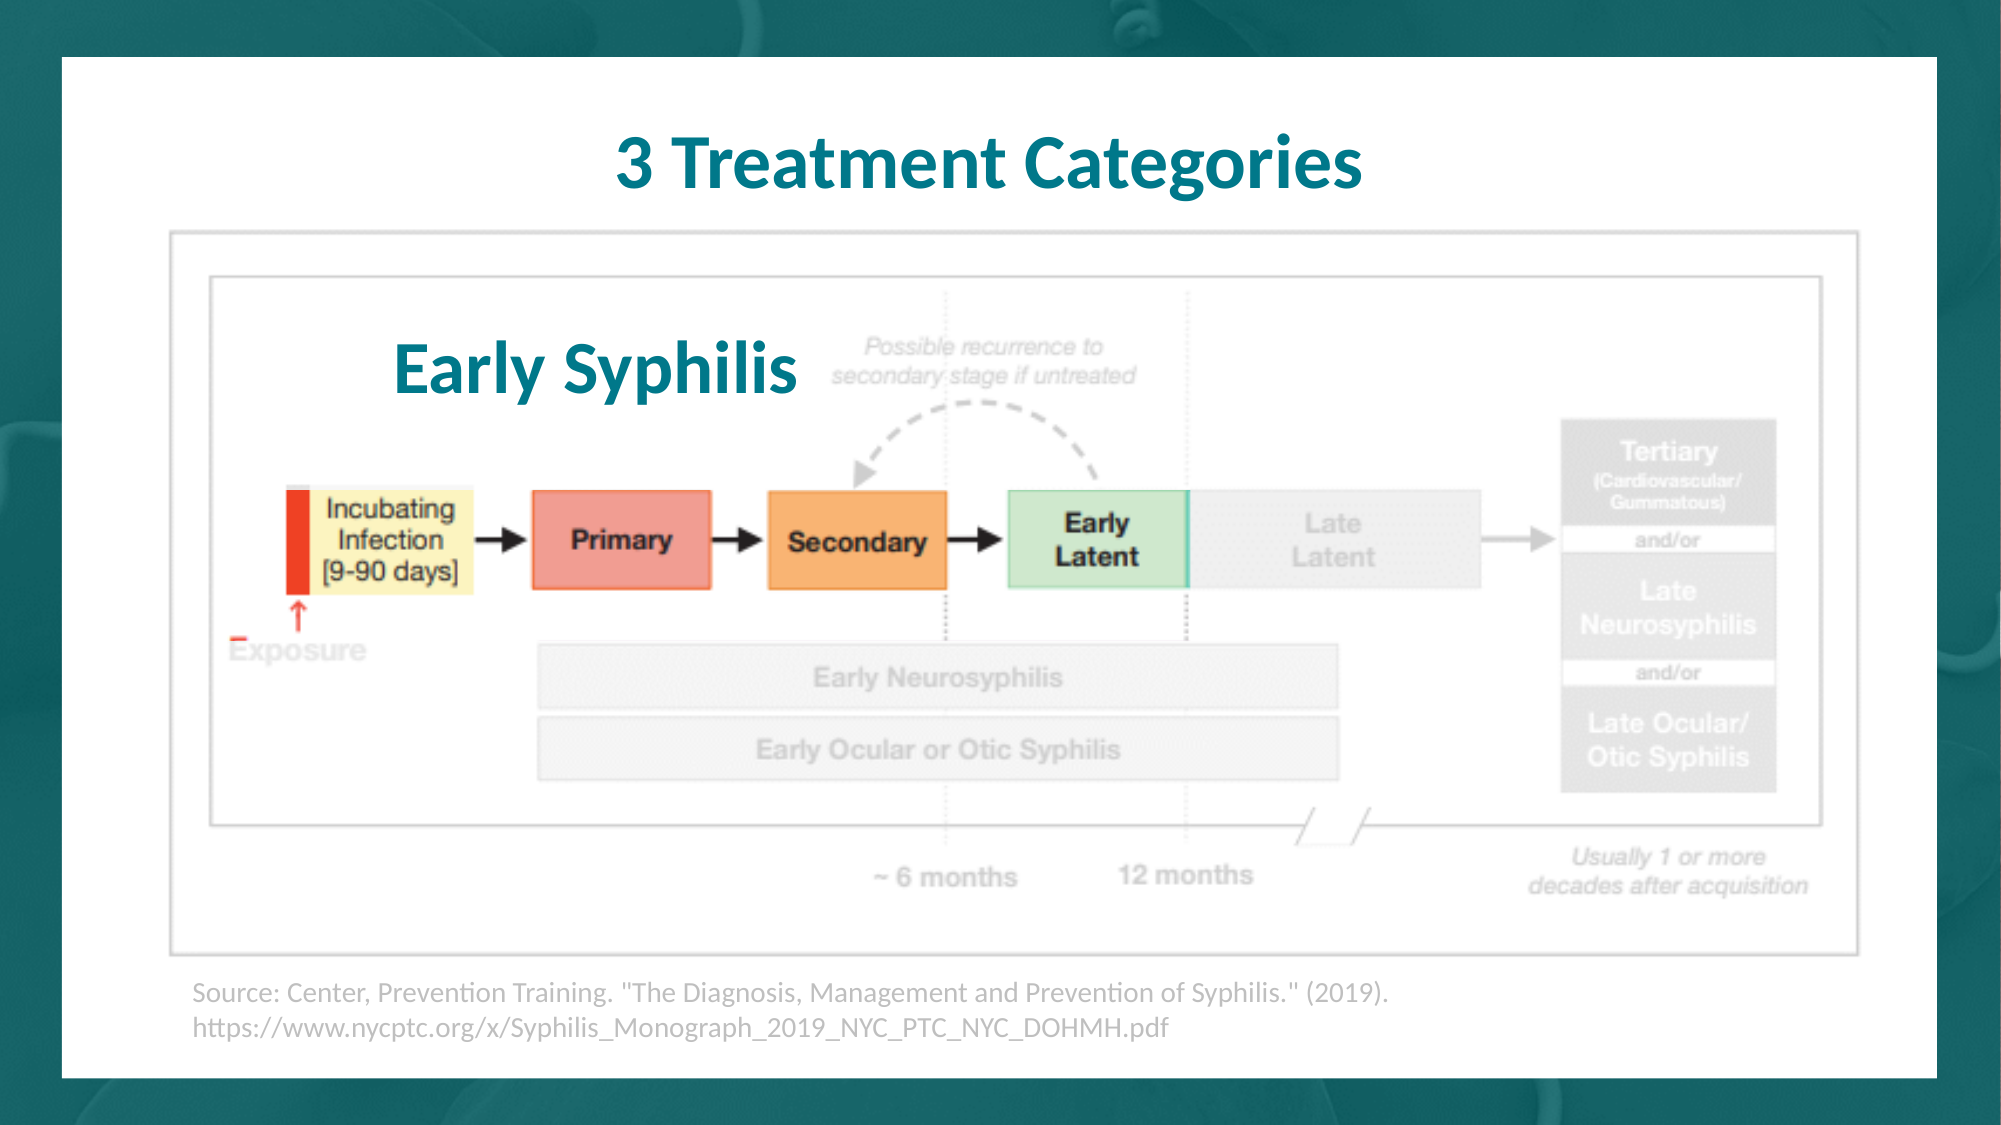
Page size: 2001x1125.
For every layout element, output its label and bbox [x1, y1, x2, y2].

picture [0, 0, 2001, 1125]
text_box [61, 57, 1961, 1079]
